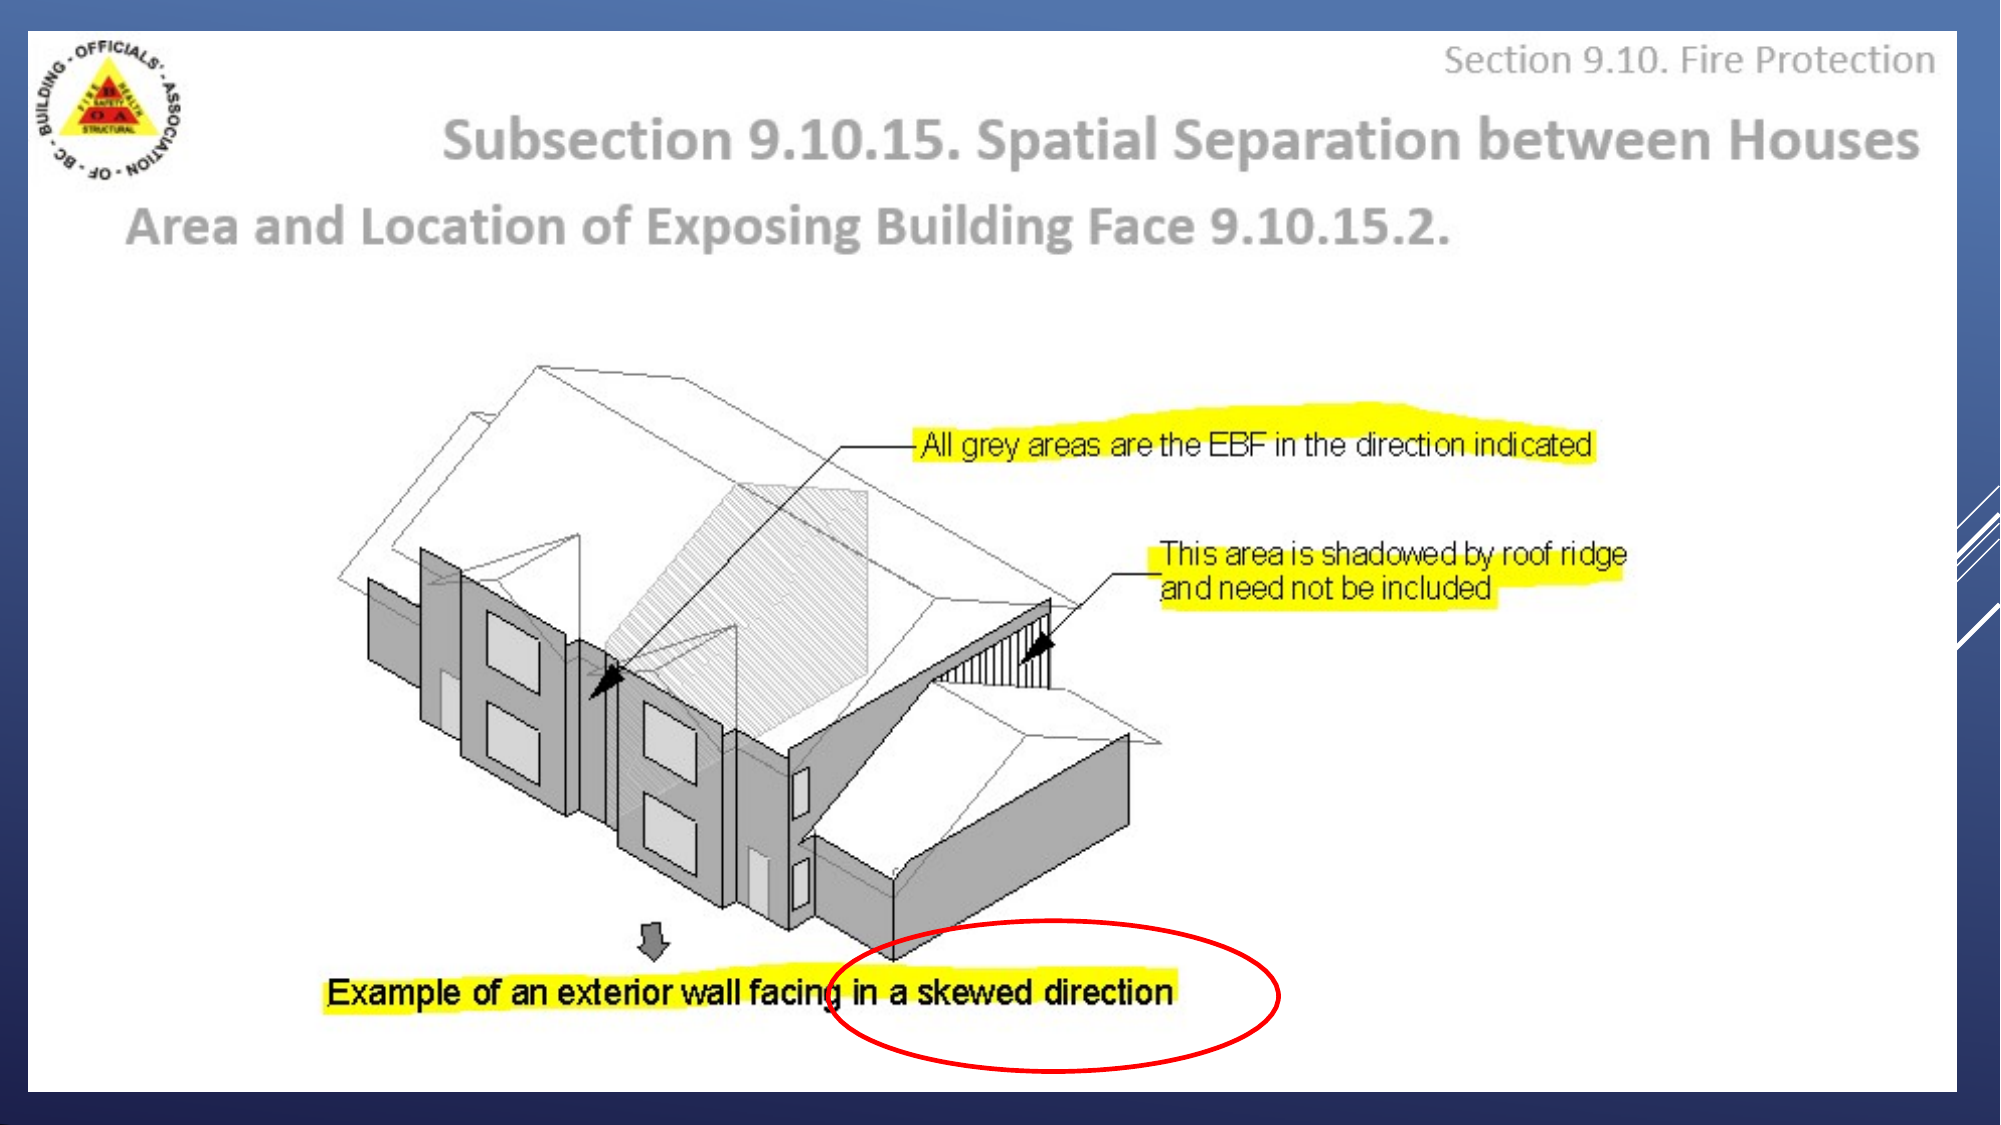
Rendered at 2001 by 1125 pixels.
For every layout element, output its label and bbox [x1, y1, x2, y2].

picture [0, 0, 2000, 1125]
text_box [28, 30, 1957, 1092]
text_box [1962, 484, 2000, 1014]
